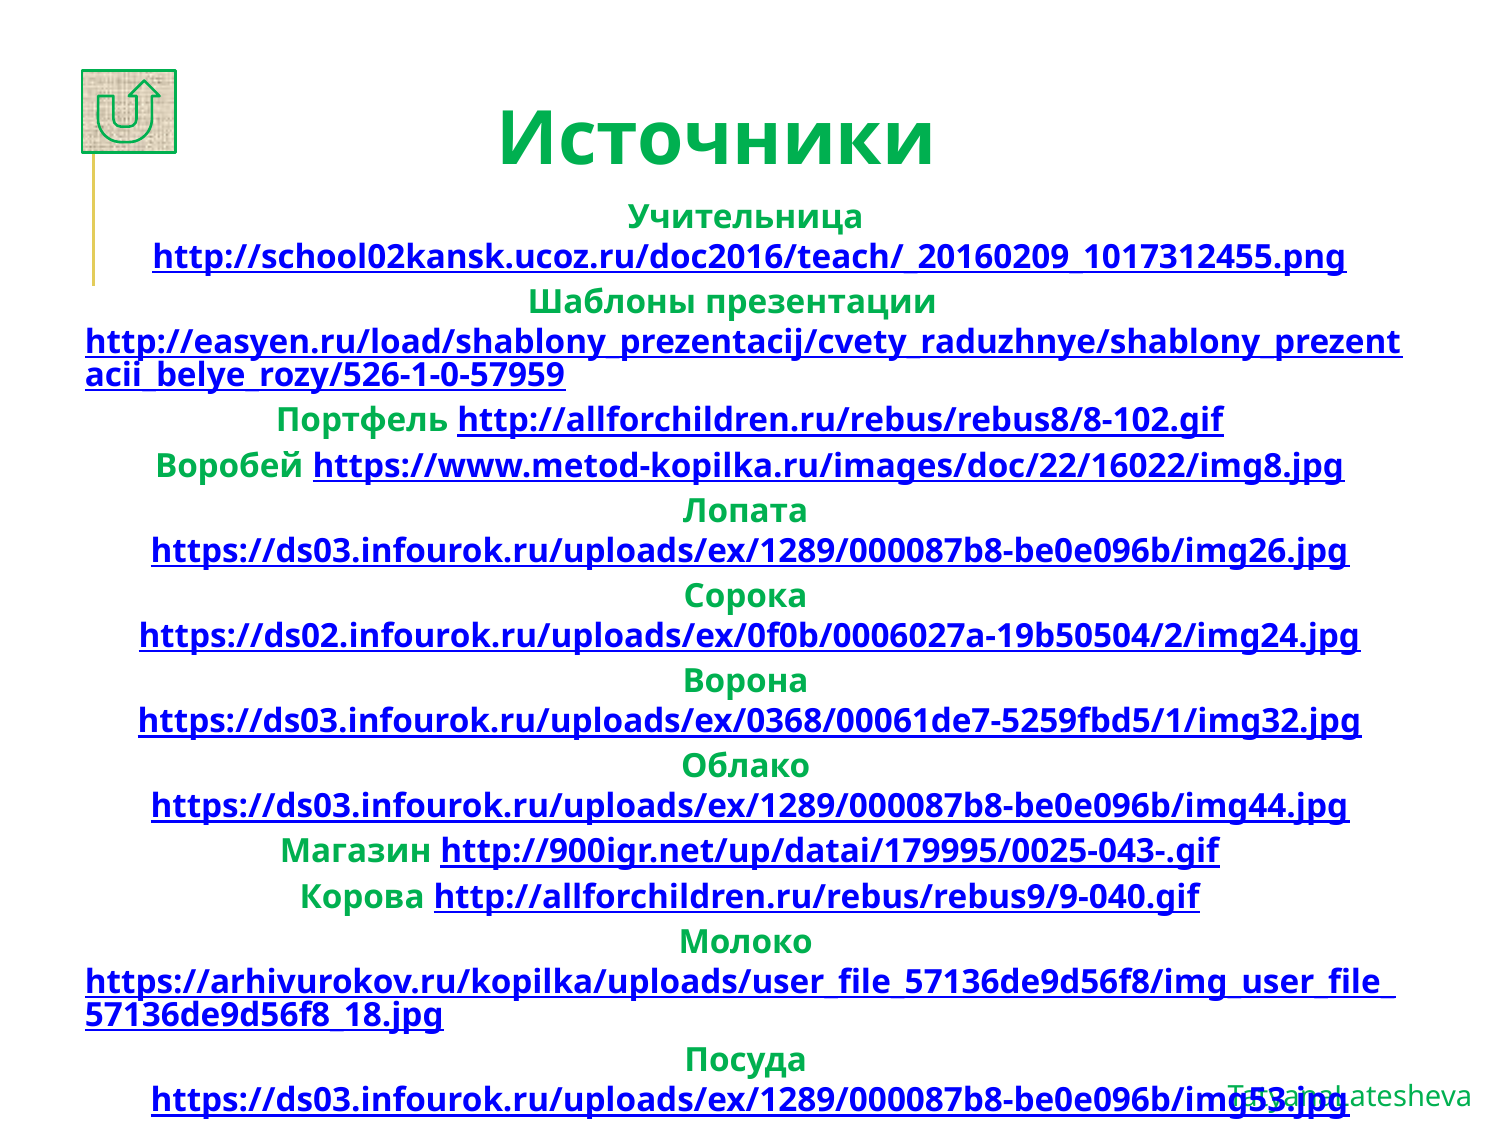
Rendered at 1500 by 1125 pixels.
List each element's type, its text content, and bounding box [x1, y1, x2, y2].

text_box Источники [481, 81, 971, 187]
text_box Учительница http://school02kansk.ucoz.ru/doc2016/teach/_20160209_1017312455.png Шаблоны презентации http://easyen.ru/load/shablony_prezentacij/cvety_raduzhnye/shablony_prezentacii_belye_rozy/526-1-0-57959 Портфель http://allforchildren.ru/rebus/rebus8/8-102.gif Воробей https://www.metod-kopilka.ru/images/doc/22/16022/img8.jpg Лопата https://ds03.infourok.ru/uploads/ex/1289/000087b8-be0e096b/img26.jpg Сорока https://ds02.infourok.ru/uploads/ex/0f0b/0006027a-19b50504/2/img24.jpg Ворона https://ds03.infourok.ru/uploads/ex/0368/00061de7-5259fbd5/1/img32.jpg Облако https://ds03.infourok.ru/uploads/ex/1289/000087b8-be0e096b/img44.jpg Магазин http://900igr.net/up/datai/179995/0025-043-.gif Корова http://allforchildren.ru/rebus/rebus9/9-040.gif Молоко https://arhivurokov.ru/kopilka/uploads/user_file_57136de9d56f8/img_user_file_57136de9d56f8_18.jpg Посуда https://ds03.infourok.ru/uploads/ex/1289/000087b8-be0e096b/img53.jpg Газета https://arhivurokov.ru/kopilka/uploads/user_file_5829d4695349e/konspiekt_zaniatiia_kruzhka_zanimatiel_naia_matiematika_dlia_uchashchikhsia_nach_30.jpeg Арбуз https://ds03.infourok.ru/uploads/ex/063c/0002773b-66118abc/1/img76.jpg [70, 187, 1430, 1125]
text_box [81, 69, 177, 154]
